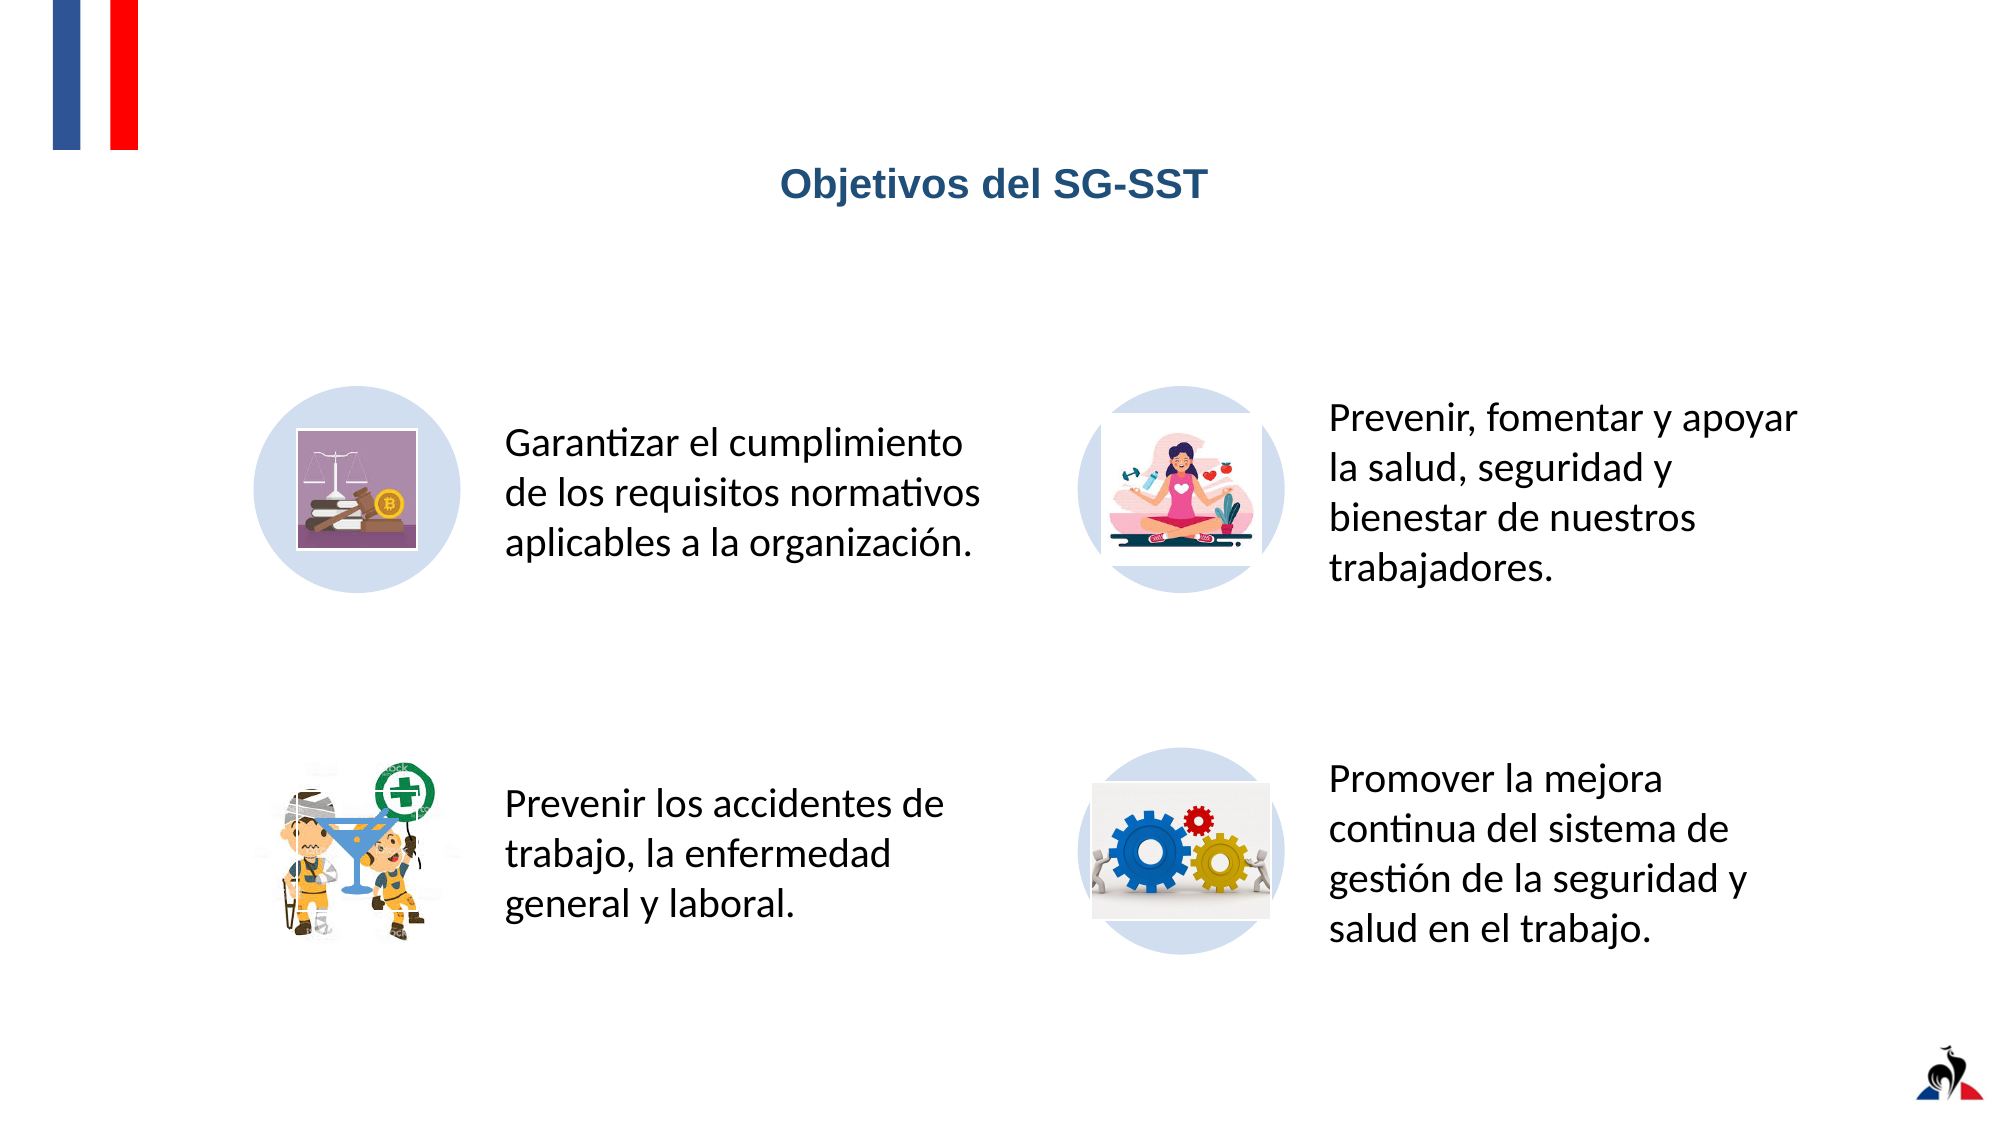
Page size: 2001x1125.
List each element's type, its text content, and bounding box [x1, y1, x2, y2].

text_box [242, 215, 1829, 1125]
picture [1898, 1032, 1999, 1125]
text_box Objetivos del SG-SST [455, 149, 1545, 215]
